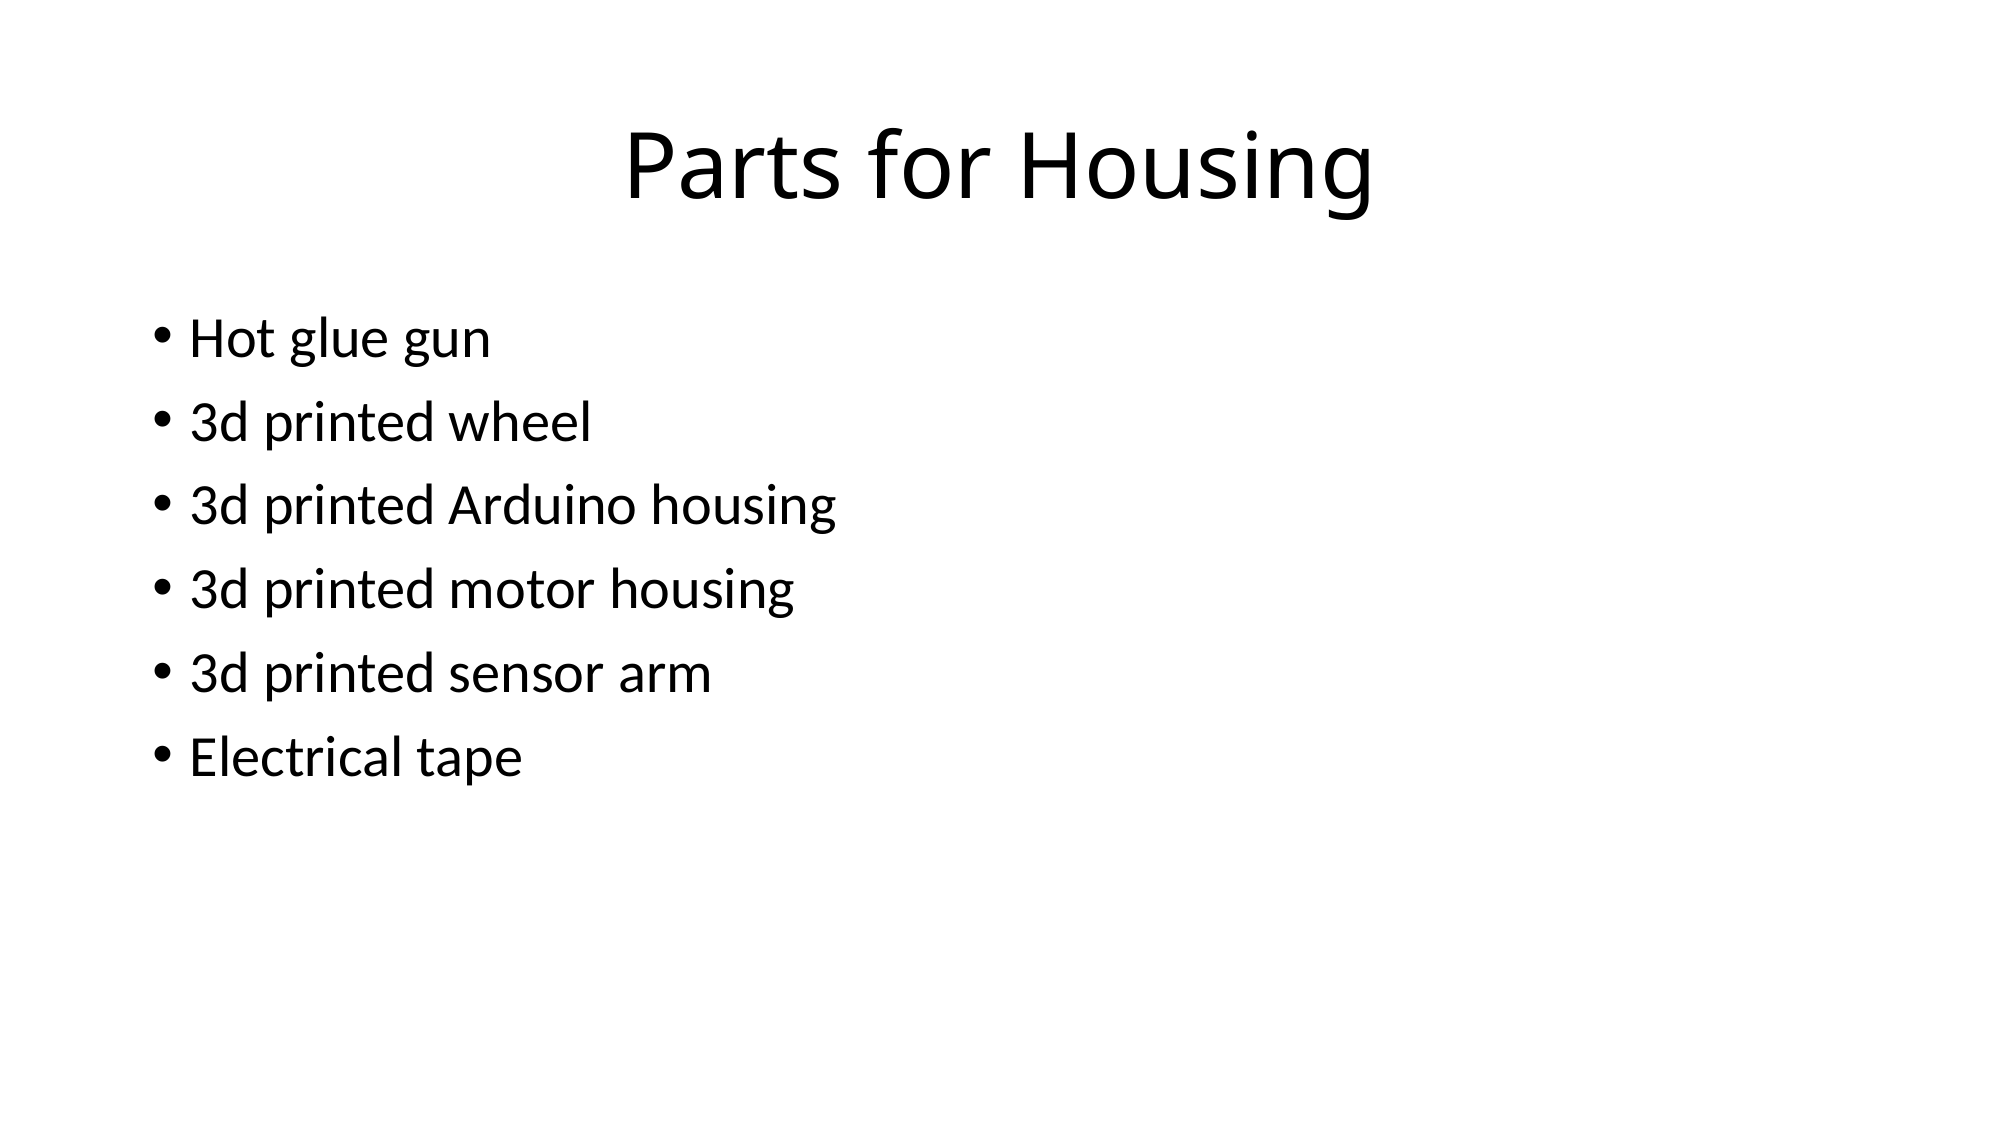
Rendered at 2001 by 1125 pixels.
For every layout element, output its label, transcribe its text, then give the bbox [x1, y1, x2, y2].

title Parts for Housing [137, 59, 1863, 278]
list Hot glue gun 3d printed wheel 3d printed Arduino housing 3d printed motor housing 3d printed sensor arm Electrical tape [137, 299, 1863, 1014]
